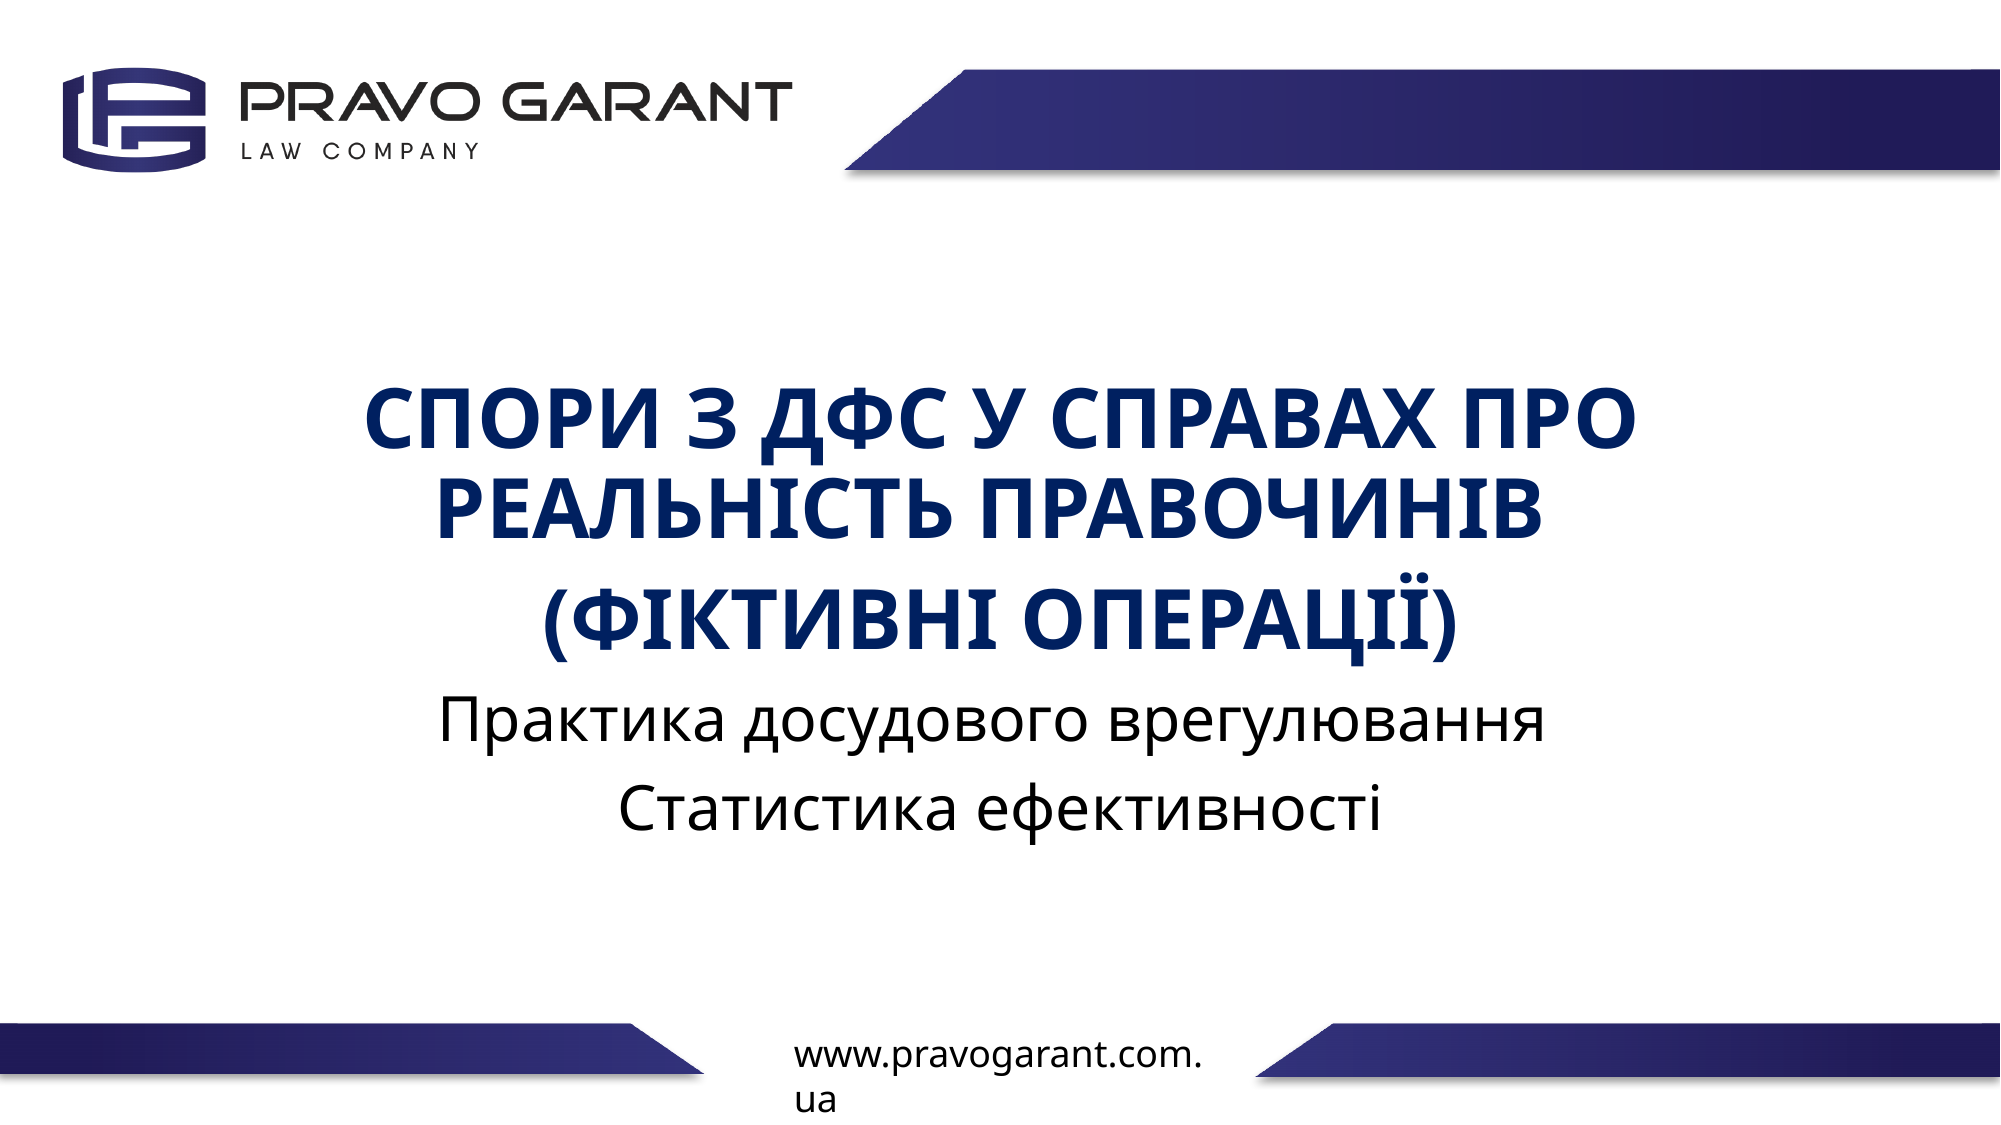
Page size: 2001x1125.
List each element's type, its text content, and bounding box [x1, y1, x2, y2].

text_box СПОРИ З ДФС У СПРАВАХ ПРО РЕАЛЬНІСТЬ ПРАВОЧИНІВ (ФІКТИВНІ ОПЕРАЦІЇ) Практика досудового врегулювання Статистика ефективності [251, 369, 1750, 670]
picture [28, 32, 2000, 206]
picture [0, 1022, 718, 1074]
text_box www.pravogarant.com.ua [778, 1022, 1223, 1125]
picture [1240, 1022, 2000, 1077]
